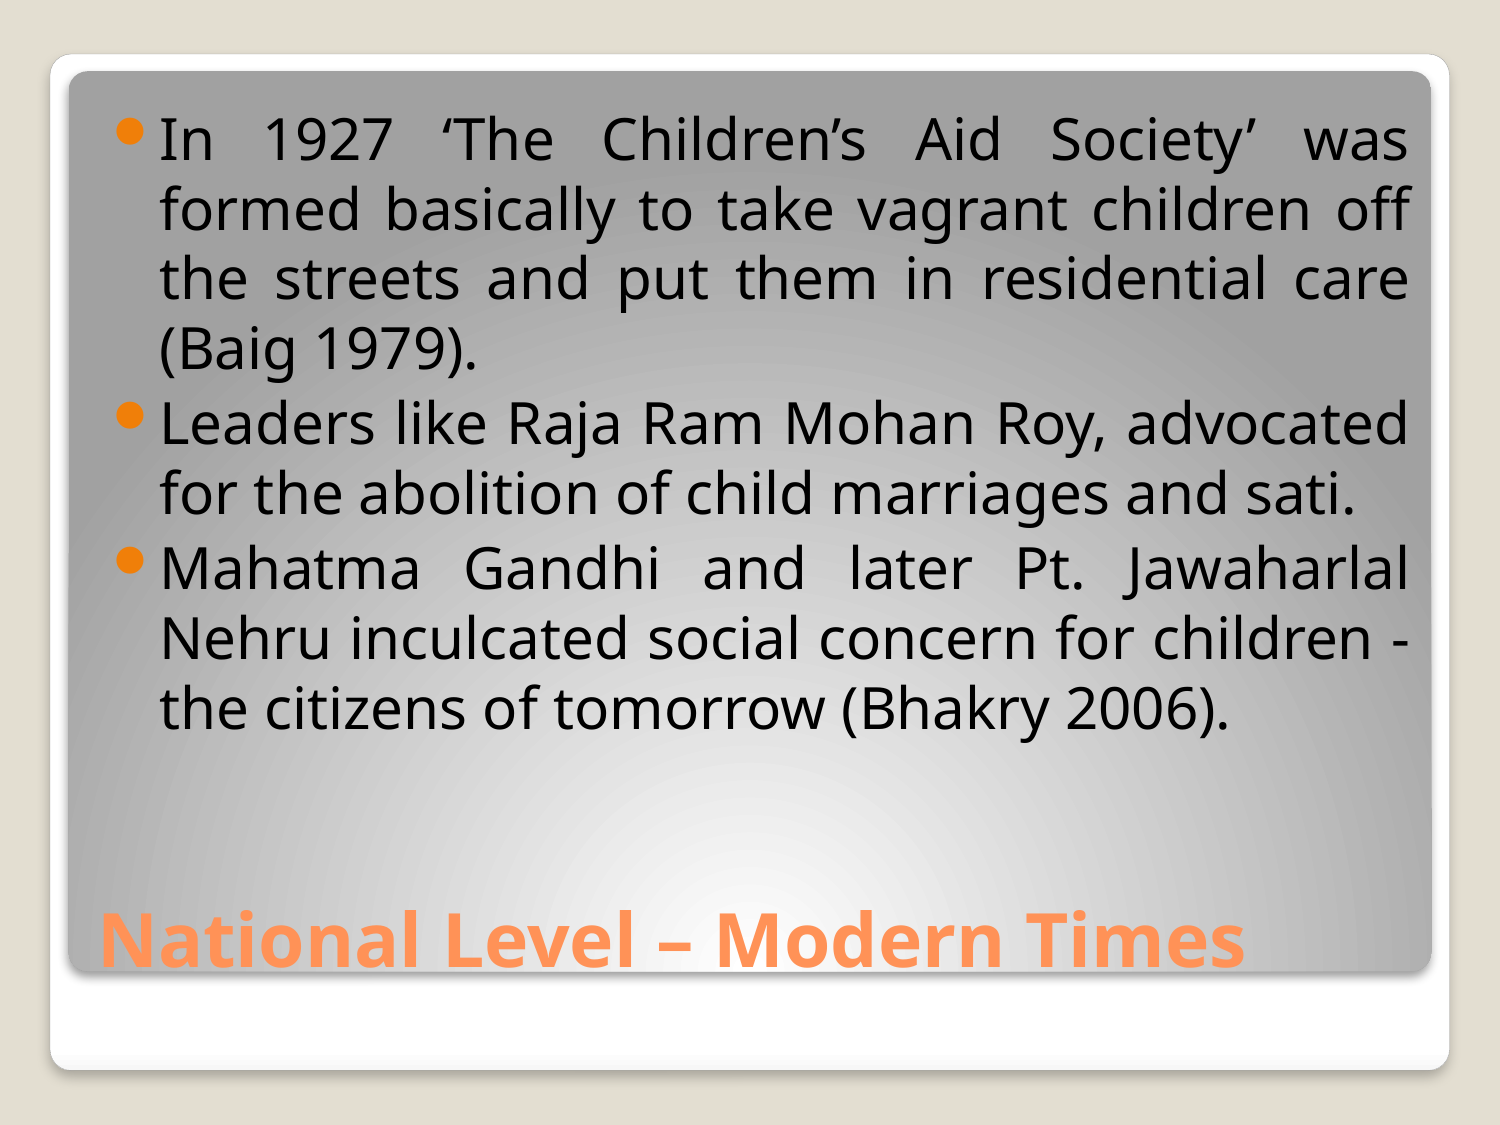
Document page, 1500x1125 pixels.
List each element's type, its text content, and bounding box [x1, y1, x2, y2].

list In 1927 ‘The Children’s Aid Society’ was formed basically to take vagrant children off the streets and put them in residential care (Baig 1979). Leaders like Raja Ram Mohan Roy, advocated for the abolition of child marriages and sati. Mahatma Gandhi and later Pt. Jawaharlal Nehru inculcated social concern for children - the citizens of tomorrow (Bhakry 2006). [82, 86, 1425, 774]
title National Level – Modern Times [82, 817, 1425, 990]
